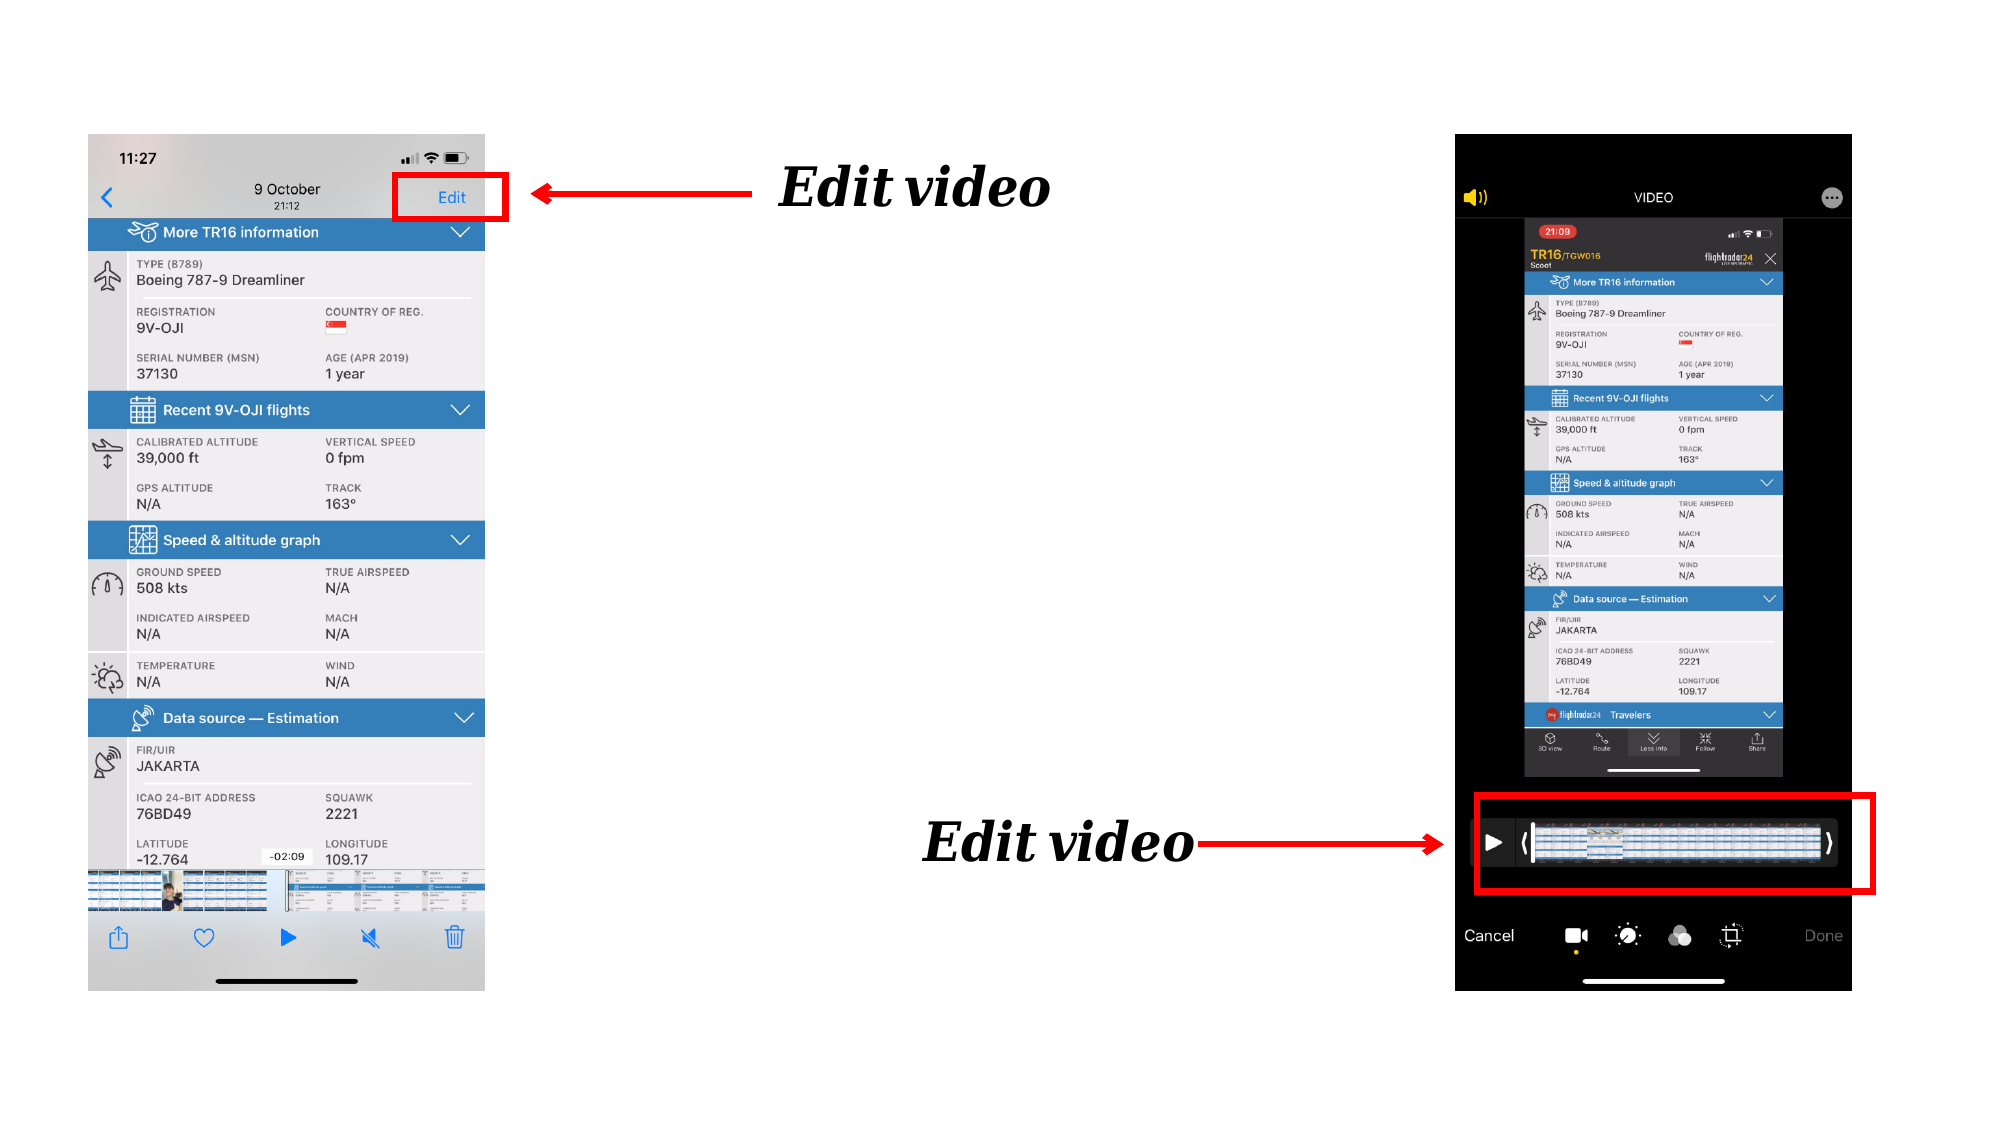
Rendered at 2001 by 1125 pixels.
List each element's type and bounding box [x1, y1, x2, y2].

picture [1455, 134, 1852, 991]
text_box [1852, 794, 1874, 893]
text_box [485, 174, 507, 220]
picture [88, 134, 485, 991]
